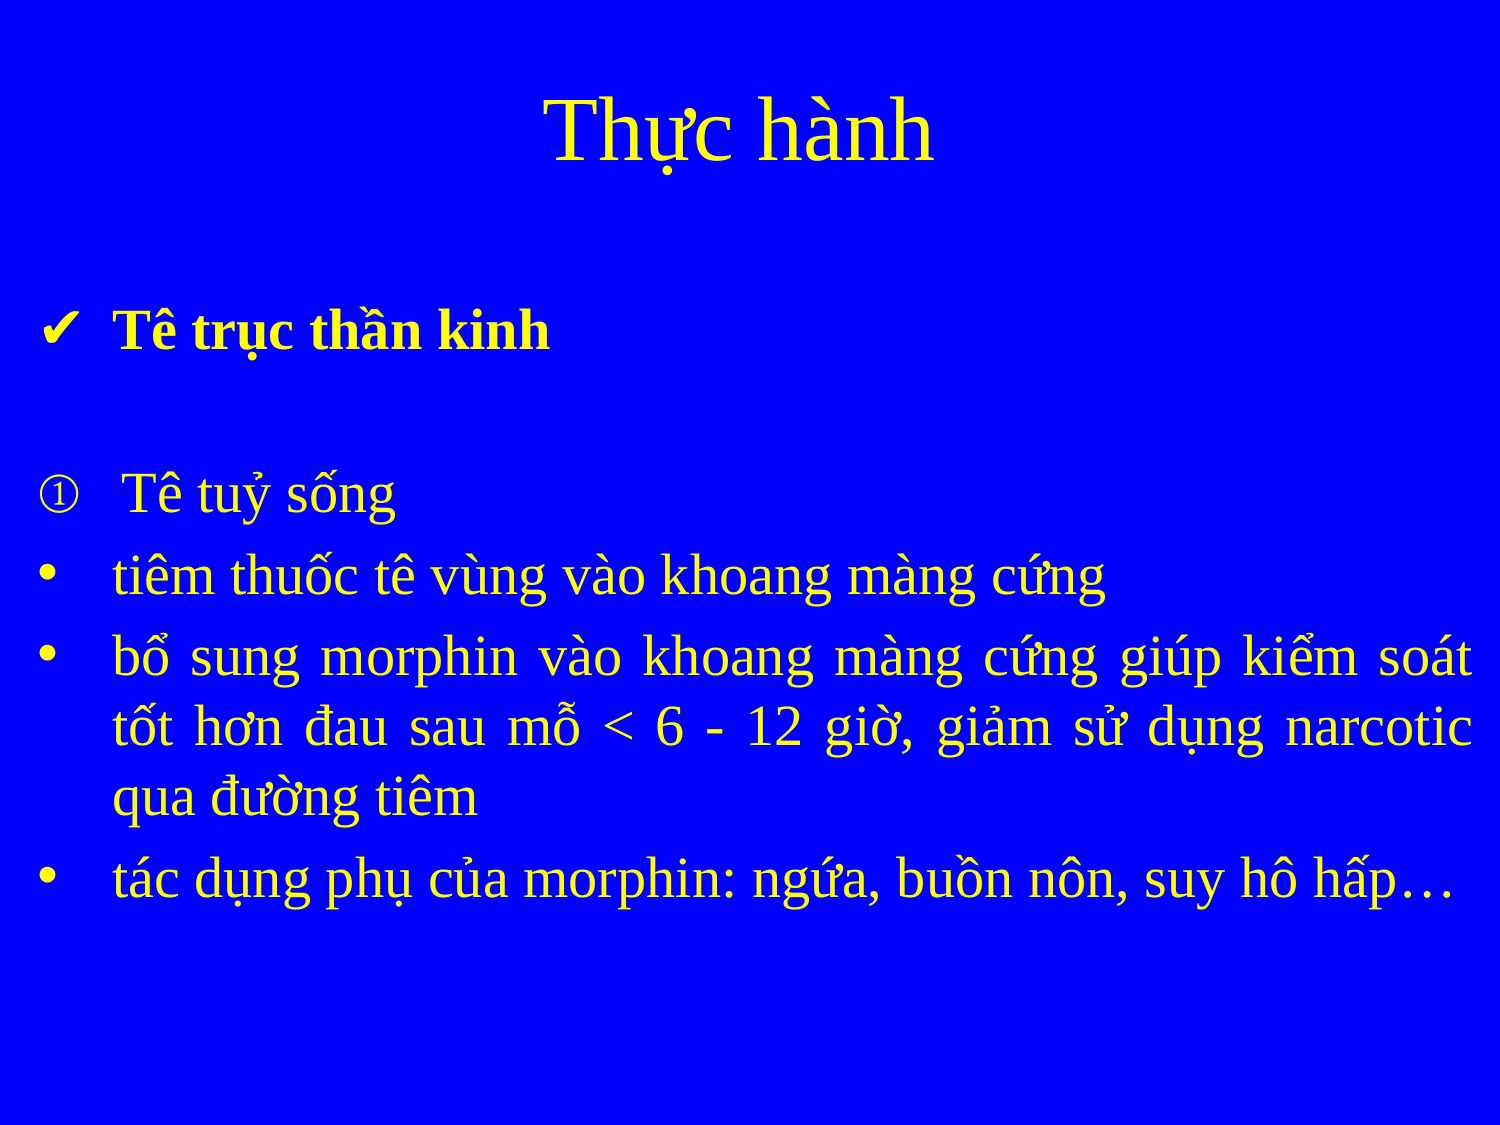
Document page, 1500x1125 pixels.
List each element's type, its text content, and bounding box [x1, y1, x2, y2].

subtitle Tê trục thần kinh Tê tuỷ sống tiêm thuốc tê vùng vào khoang màng cứng bổ sung morphin vào khoang màng cứng giúp kiểm soát tốt hơn đau sau mỗ < 6 - 12 giờ, giảm sử dụng narcotic qua đường tiêm tác dụng phụ của morphin: ngứa, buồn nôn, suy hô hấp… [22, 283, 1489, 1084]
title Thực hành [112, 13, 1388, 234]
